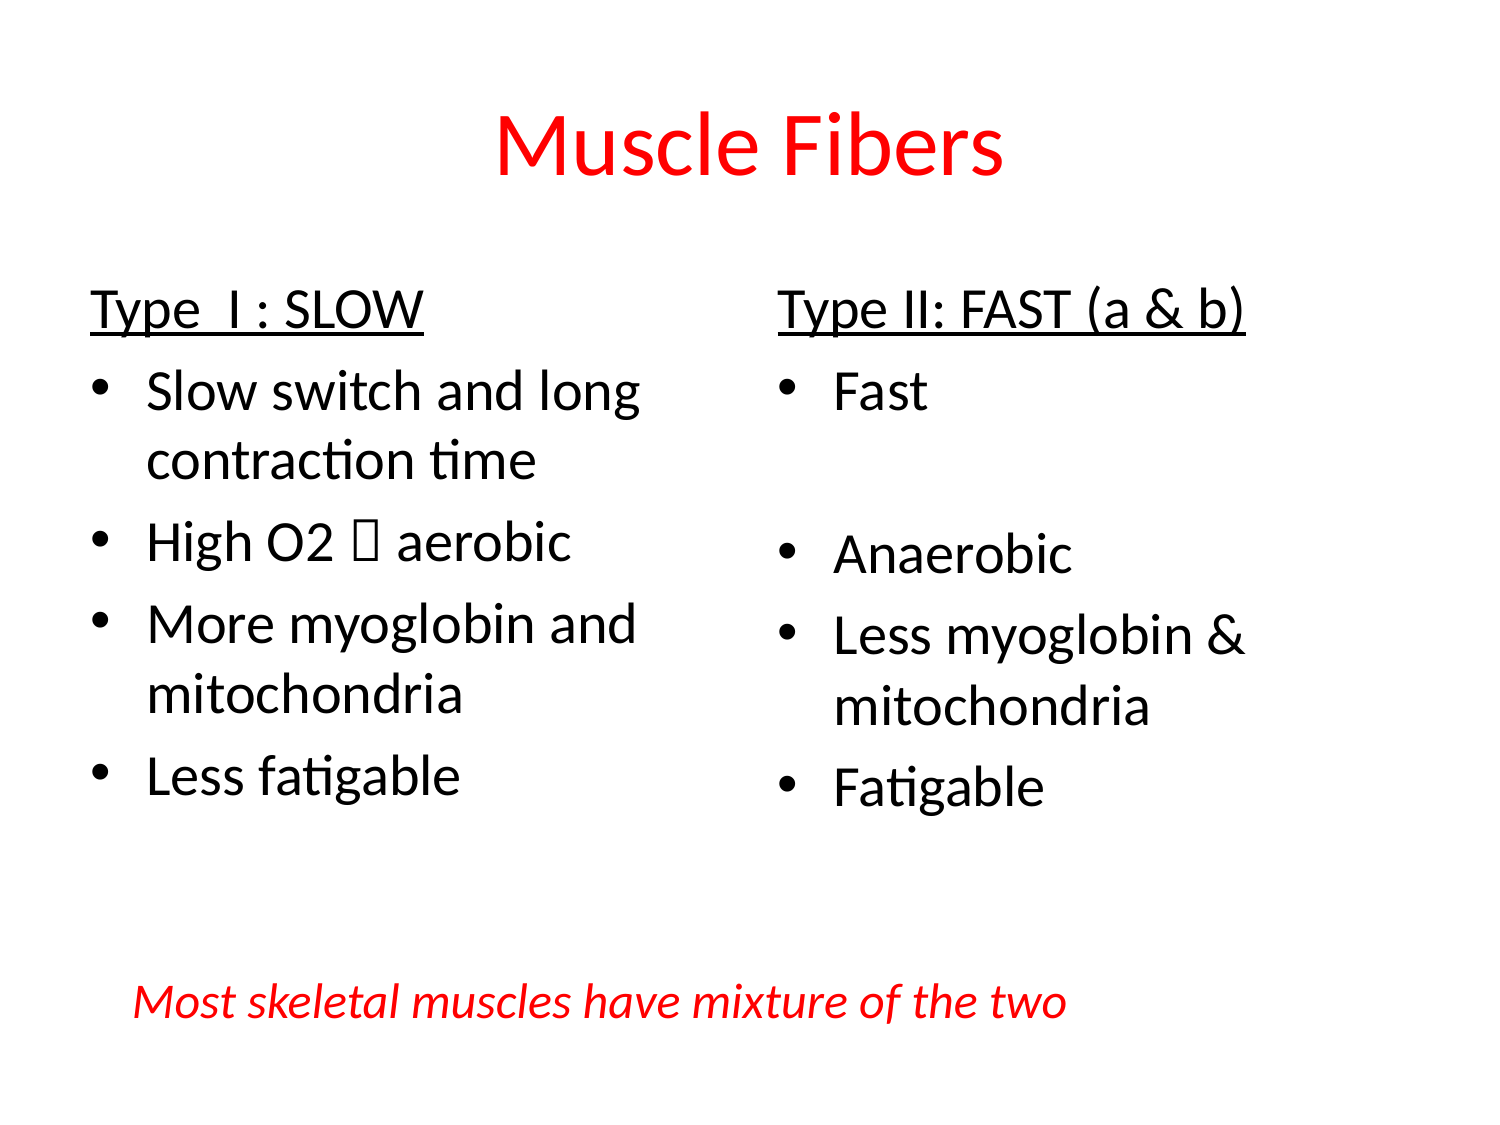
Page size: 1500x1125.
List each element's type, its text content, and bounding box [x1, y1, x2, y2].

text_box Most skeletal muscles have mixture of the two [117, 960, 1360, 1036]
list Type I : SLOW Slow switch and long contraction time High O2  aerobic More myoglobin and mitochondria Less fatigable [75, 262, 738, 1005]
list Type II: FAST (a & b) Fast Anaerobic Less myoglobin & mitochondria Fatigable [762, 262, 1425, 1005]
title Muscle Fibers [75, 45, 1425, 233]
